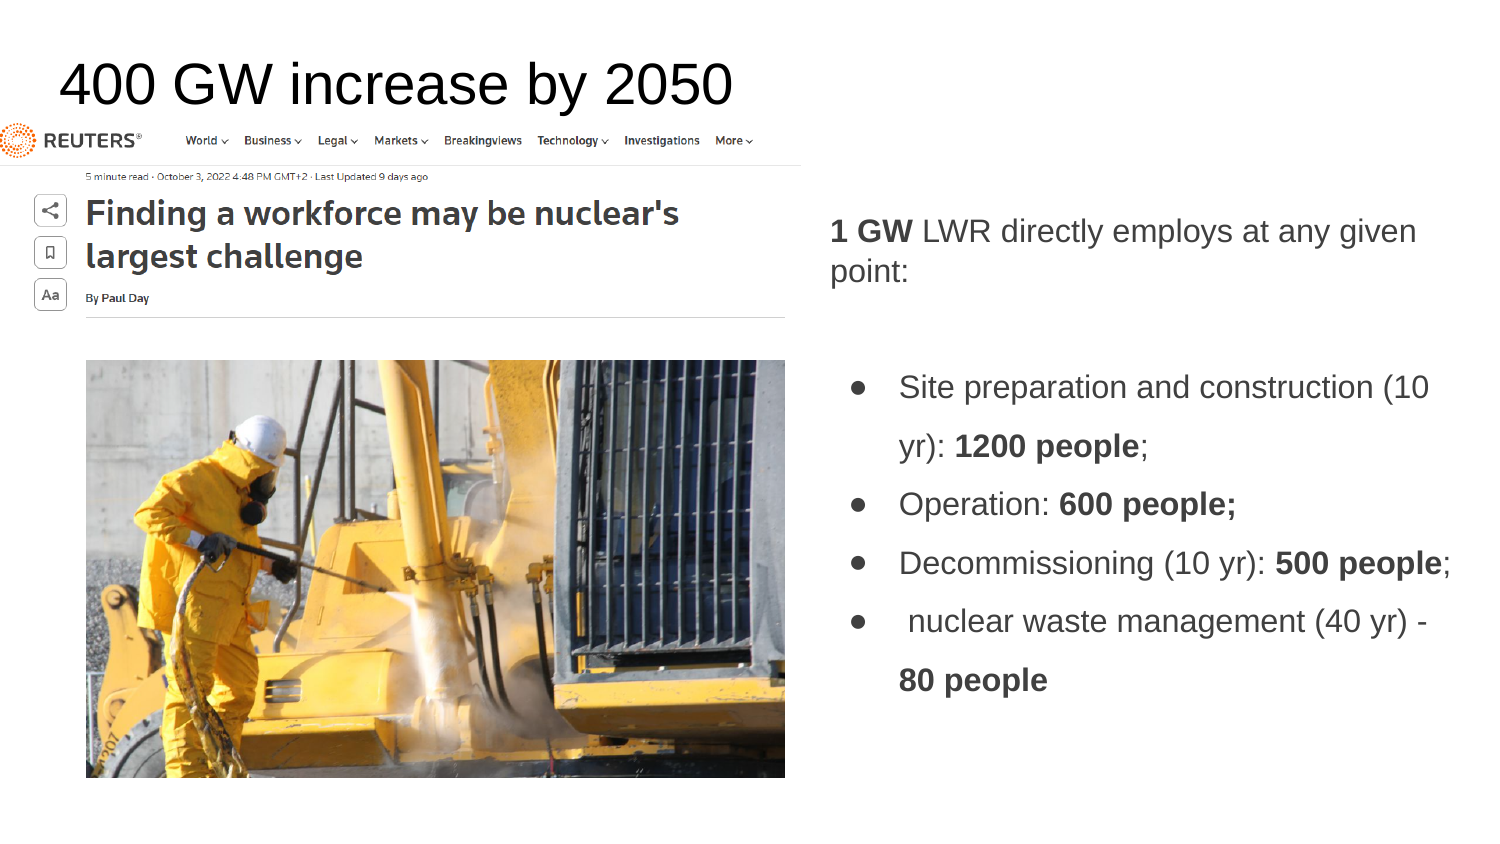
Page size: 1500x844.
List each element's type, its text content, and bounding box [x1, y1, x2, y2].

text_box 400 GW increase by 2050 [28, 31, 1431, 132]
list 1 GW LWR directly employs at any given point: Site preparation and construction (10 yr): 1200 people; Operation: 600 people; Decommissioning (10 yr): 500 people; nuclear waste management (40 yr) - 80 people [815, 195, 1480, 756]
picture [0, 116, 802, 778]
